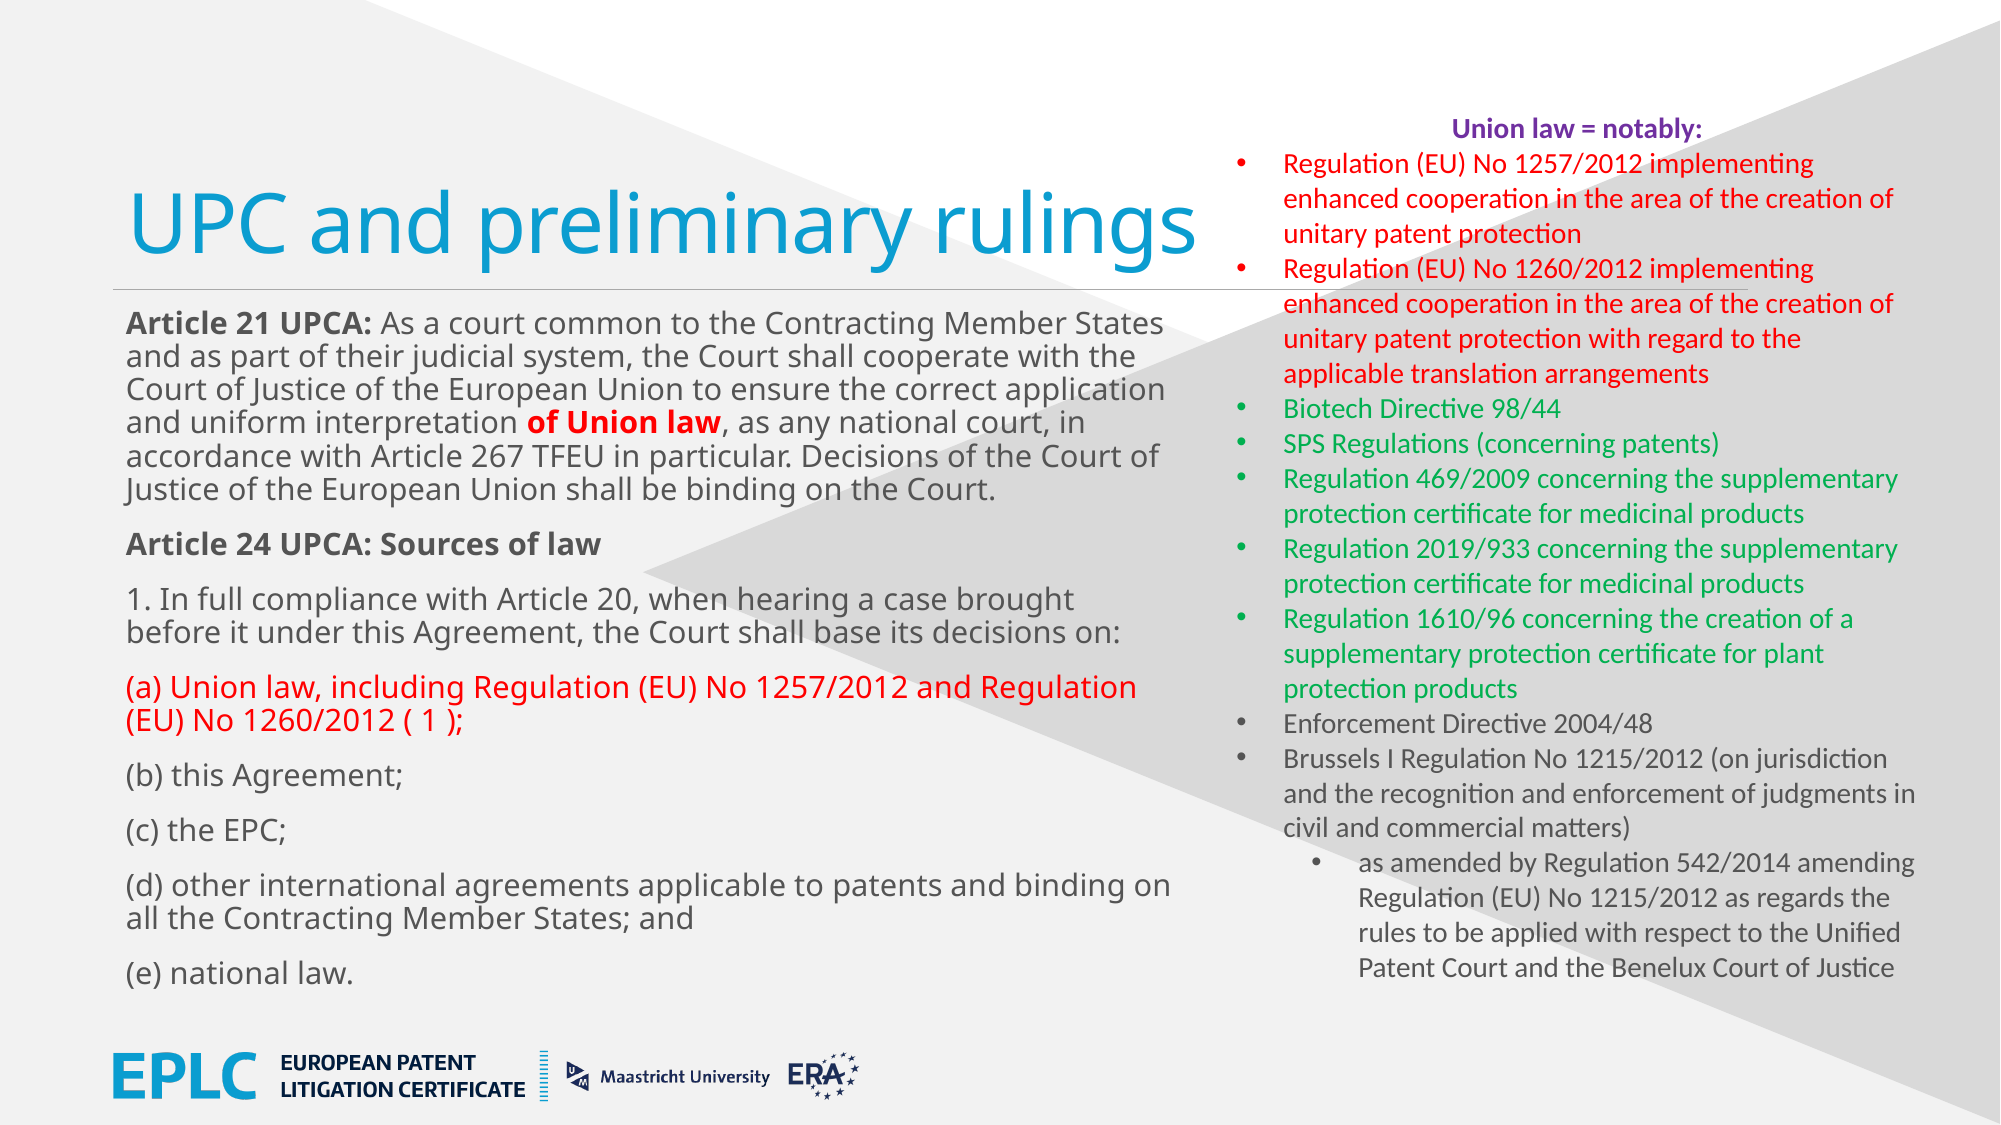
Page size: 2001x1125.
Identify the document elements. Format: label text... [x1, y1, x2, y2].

picture [83, 1020, 879, 1125]
text_box Union law = notably: Regulation (EU) No 1257/2012 implementing enhanced cooperation in the area of the creation of unitary patent protection Regulation (EU) No 1260/2012 implementing enhanced cooperation in the area of the creation of unitary patent protection with regard to the applicable translation arrangements Biotech Directive 98/44 SPS Regulations (concerning patents) Regulation 469/2009 concerning the supplementary protection certificate for medicinal products Regulation 2019/933 concerning the supplementary protection certificate for medicinal products Regulation 1610/96 concerning the creation of a supplementary protection certificate for plant protection products Enforcement Directive 2004/48 Brussels I Regulation No 1215/2012 (on jurisdiction and the recognition and enforcement of judgments in civil and commercial matters) as amended by Regulation 542/2014 amending Regulation (EU) No 1215/2012 as regards the rules to be applied with respect to the Unified Patent Court and the Benelux Court of Justice [1221, 102, 1934, 1081]
title UPC and preliminary rulings [112, 42, 1740, 278]
list Article 21 UPCA: As a court common to the Contracting Member States and as part of their judicial system, the Court shall cooperate with the Court of Justice of the European Union to ensure the correct application and uniform interpretation of Union law, as any national court, in accordance with Article 267 TFEU in particular. Decisions of the Court of Justice of the European Union shall be binding on the Court. Article 24 UPCA: Sources of law 1. In full compliance with Article 20, when hearing a case brought before it under this Agreement, the Court shall base its decisions on: (a) Union law, including Regulation (EU) No 1257/2012 and Regulation (EU) No 1260/2012 ( 1 ); (b) this Agreement; (c) the EPC; (d) other international agreements applicable to patents and binding on all the Contracting Member States; and (e) national law. [112, 299, 1176, 1013]
